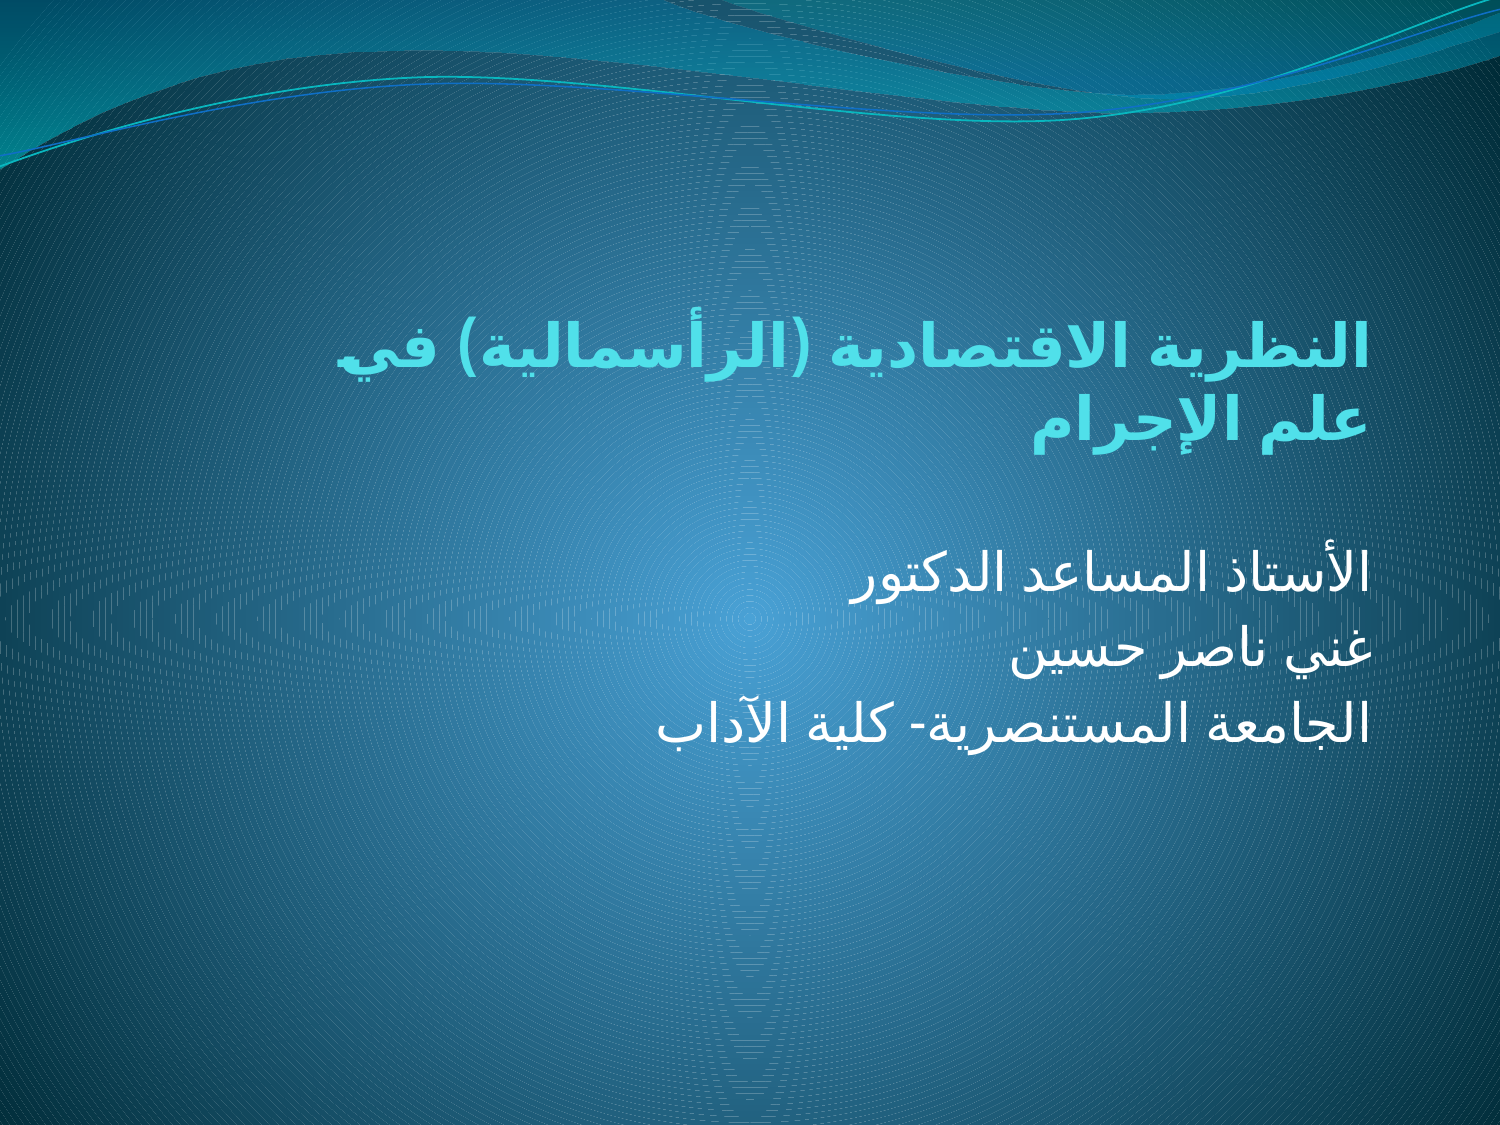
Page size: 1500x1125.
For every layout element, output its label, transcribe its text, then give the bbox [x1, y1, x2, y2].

title النظرية الاقتصادية (الرأسمالية) في علم الإجرام [87, 224, 1376, 525]
subtitle الأستاذ المساعد الدكتور غني ناصر حسين الجامعة المستنصرية- كلية الآداب [87, 529, 1376, 818]
